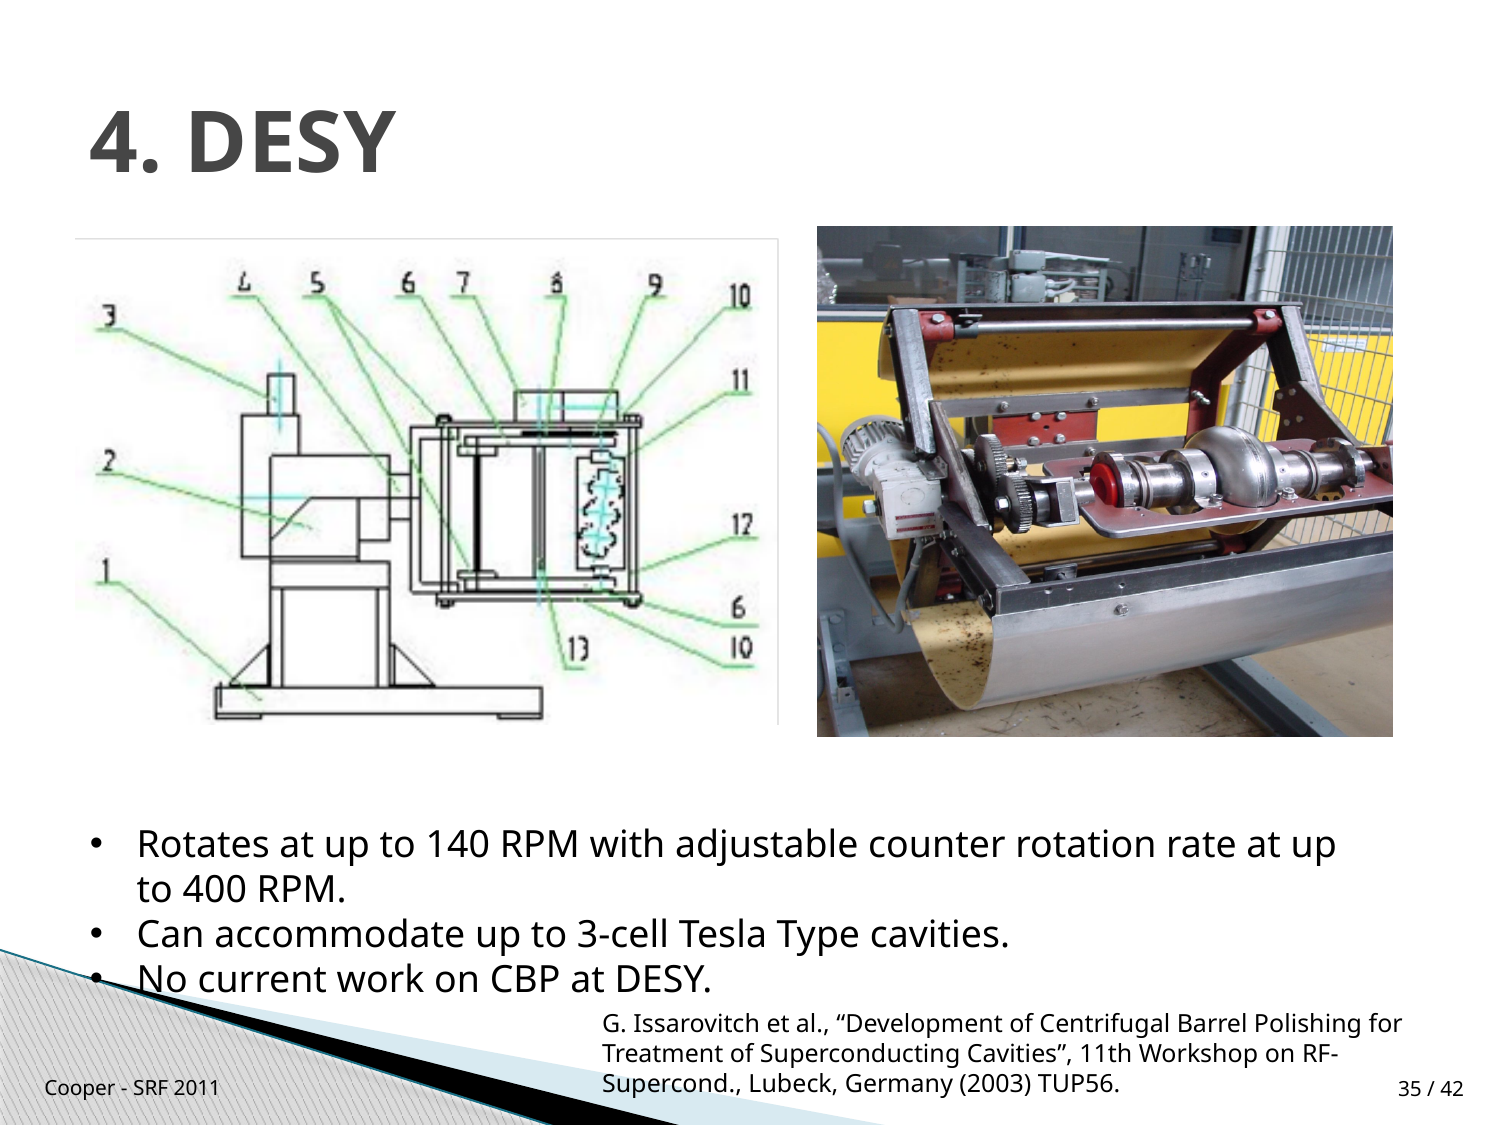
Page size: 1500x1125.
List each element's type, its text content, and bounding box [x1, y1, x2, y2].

footer Cooper - SRF 2011 [0, 1050, 236, 1110]
picture [74, 237, 781, 726]
text_box G. Issarovitch et al., “Development of Centrifugal Barrel Polishing for Treatment of Superconducting Cavities”, 11th Workshop on RF-Supercond., Lubeck, Germany (2003) TUP56. [587, 999, 1425, 1105]
picture [817, 226, 1393, 737]
title 4. DESY [75, 45, 1425, 233]
slide_number 35 / 42 [1362, 1051, 1479, 1112]
text_box Rotates at up to 140 RPM with adjustable counter rotation rate at up to 400 RPM. Can accommodate up to 3-cell Tesla Type cavities. No current work on CBP at DESY. [75, 812, 1375, 1008]
